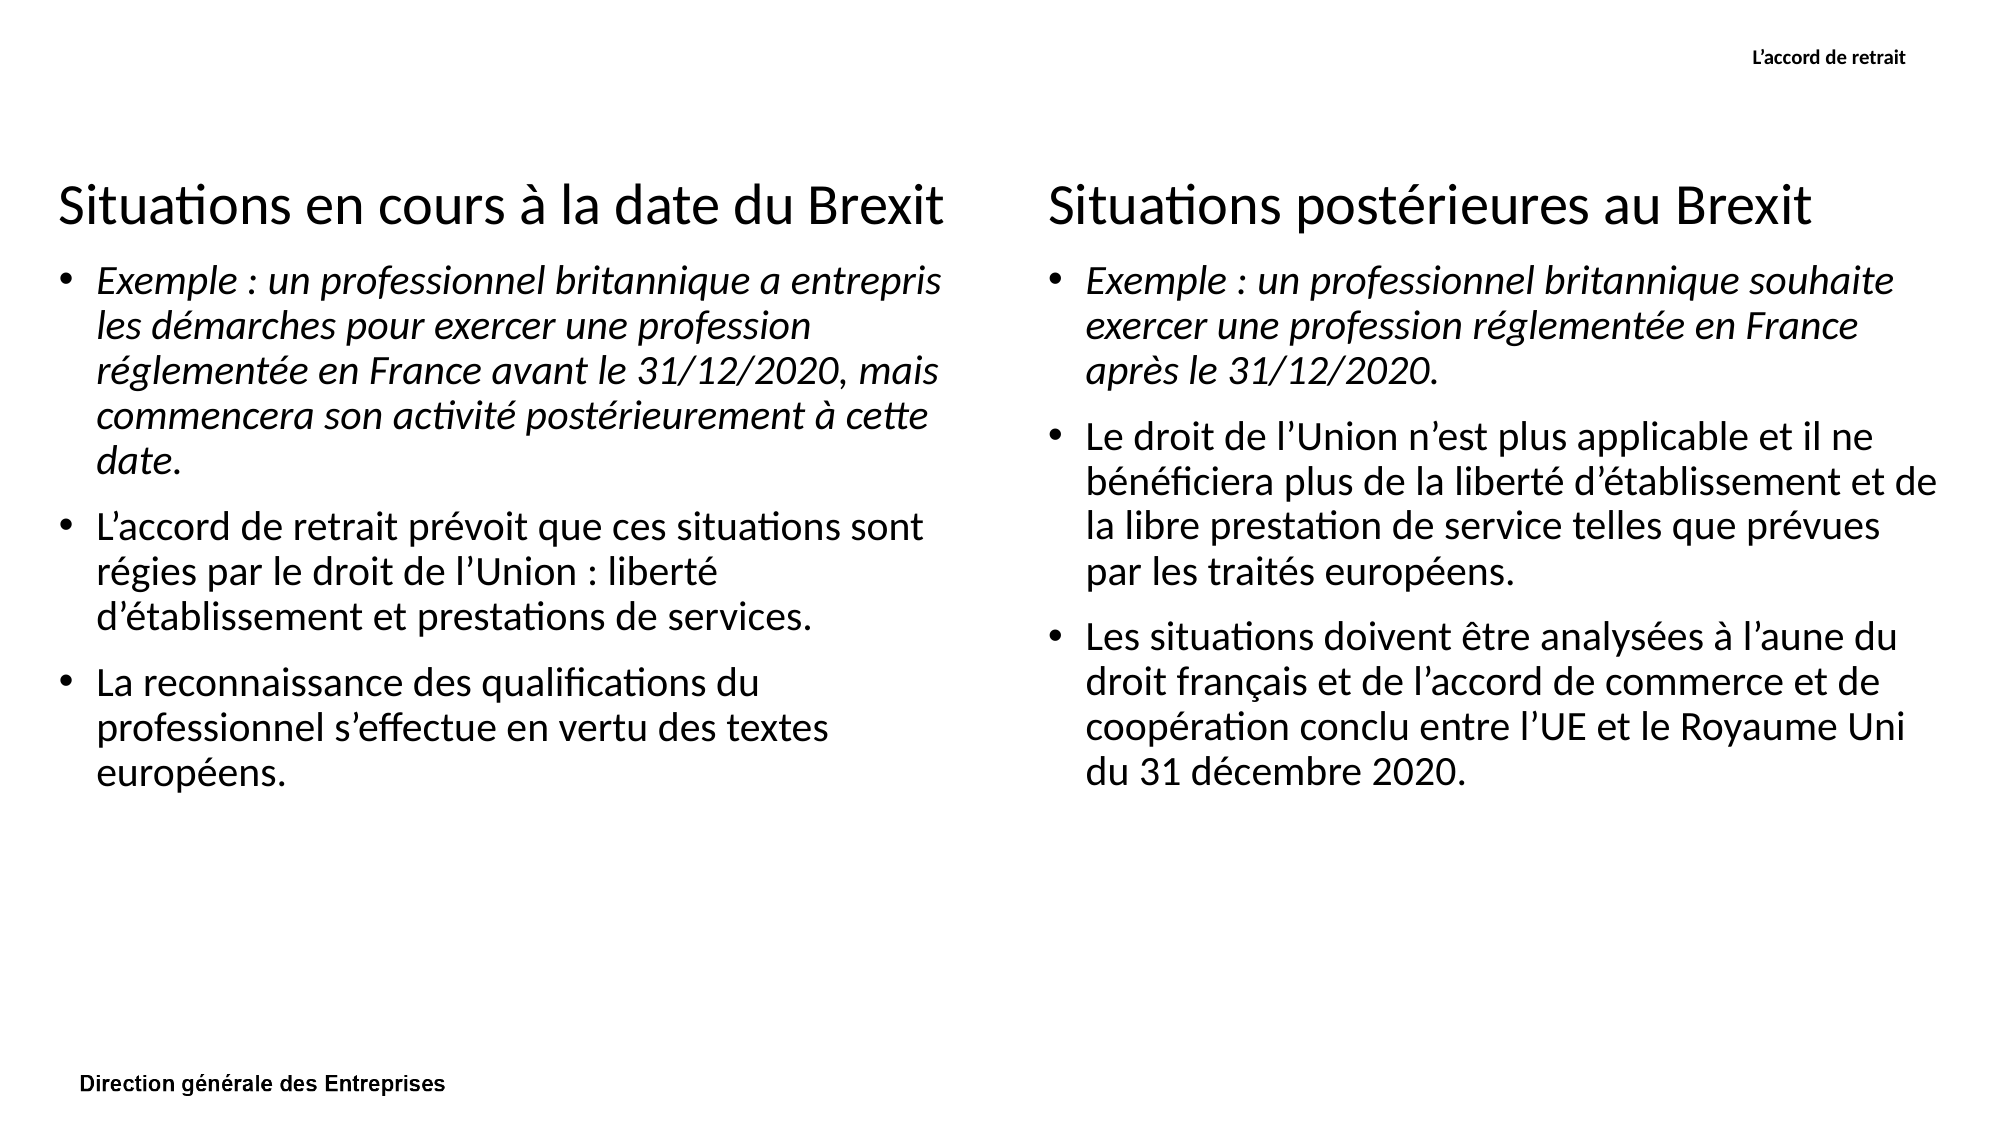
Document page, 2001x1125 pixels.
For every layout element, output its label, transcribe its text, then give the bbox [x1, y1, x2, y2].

list Situations postérieures au Brexit Exemple : un professionnel britannique souhaite exercer une profession réglementée en France après le 31/12/2020. Le droit de l’Union n’est plus applicable et il ne bénéficiera plus de la liberté d’établissement et de la libre prestation de service telles que prévues par les traités européens. Les situations doivent être analysées à l’aune du droit français et de l’accord de commerce et de coopération conclu entre l’UE et le Royaume Uni du 31 décembre 2020. [1033, 166, 1955, 965]
list L’accord de retrait [724, 39, 1922, 119]
list Situations en cours à la date du Brexit Exemple : un professionnel britannique a entrepris les démarches pour exercer une profession réglementée en France avant le 31/12/2020, mais commencera son activité postérieurement à cette date. L’accord de retrait prévoit que ces situations sont régies par le droit de l’Union : liberté d’établissement et prestations de services. La reconnaissance des qualifications du professionnel s’effectue en vertu des textes européens. [43, 166, 965, 965]
picture [78, 1071, 446, 1100]
